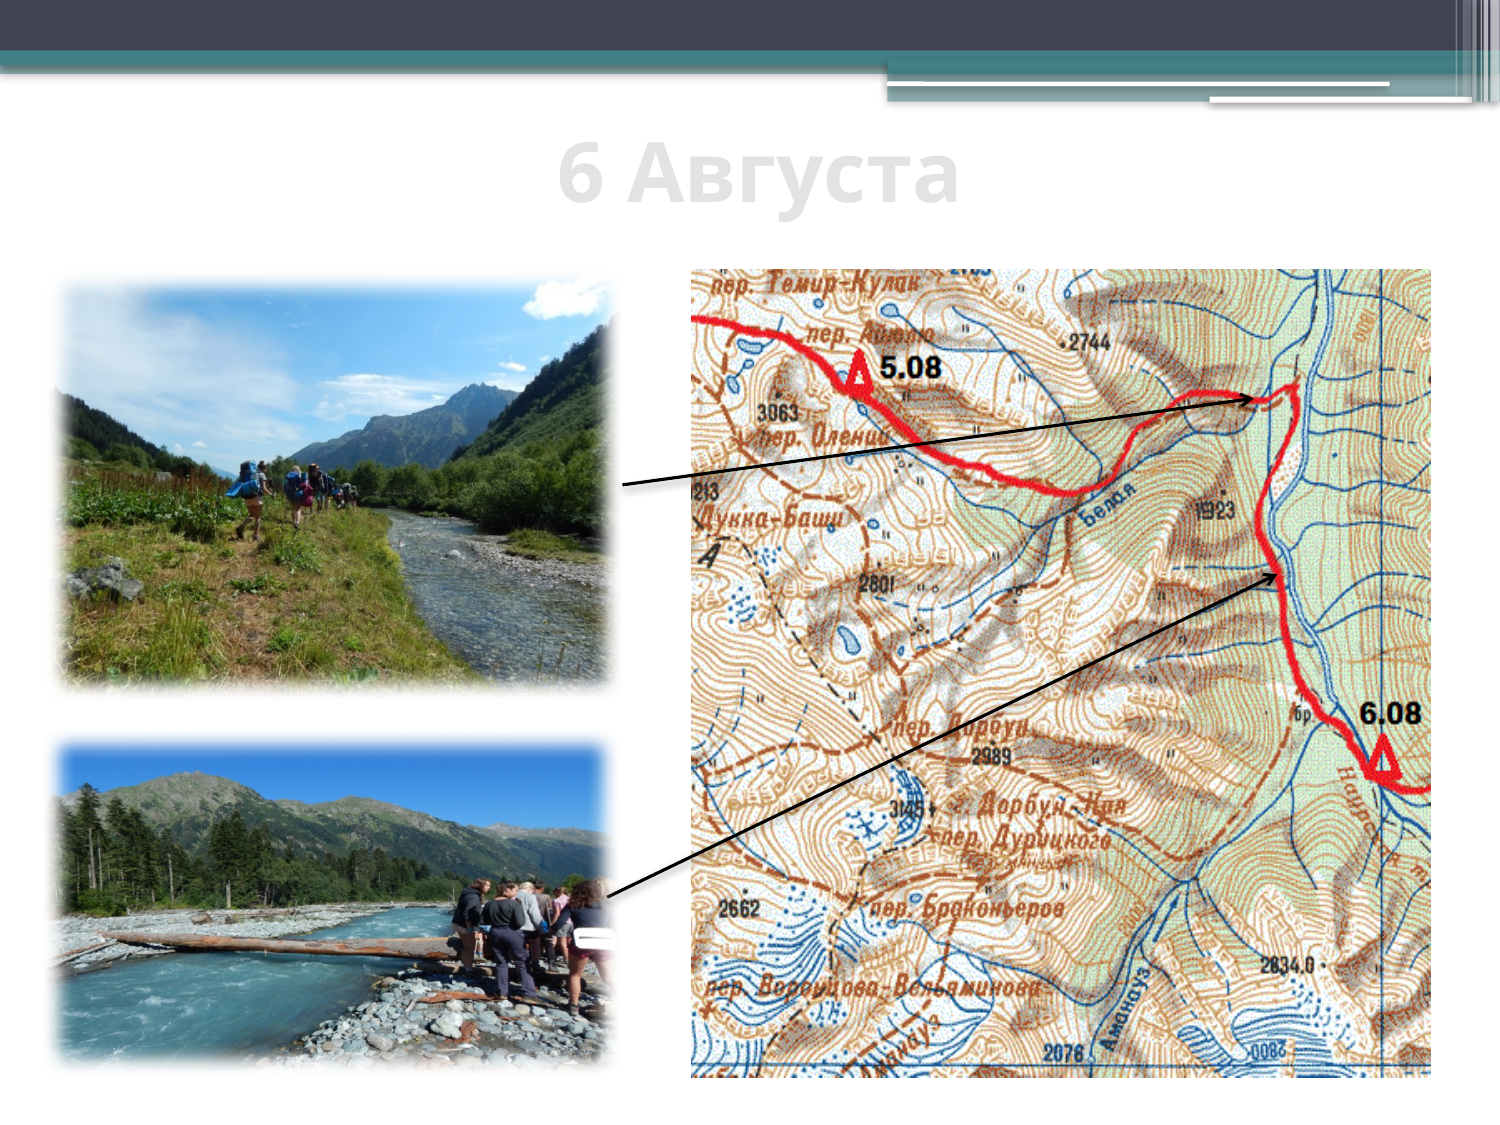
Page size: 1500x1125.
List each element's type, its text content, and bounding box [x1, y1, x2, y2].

picture [46, 269, 623, 701]
picture [41, 727, 621, 1077]
picture [691, 269, 1432, 1079]
title 6 Августа [112, 82, 1409, 257]
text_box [622, 398, 1255, 486]
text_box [606, 573, 1278, 898]
